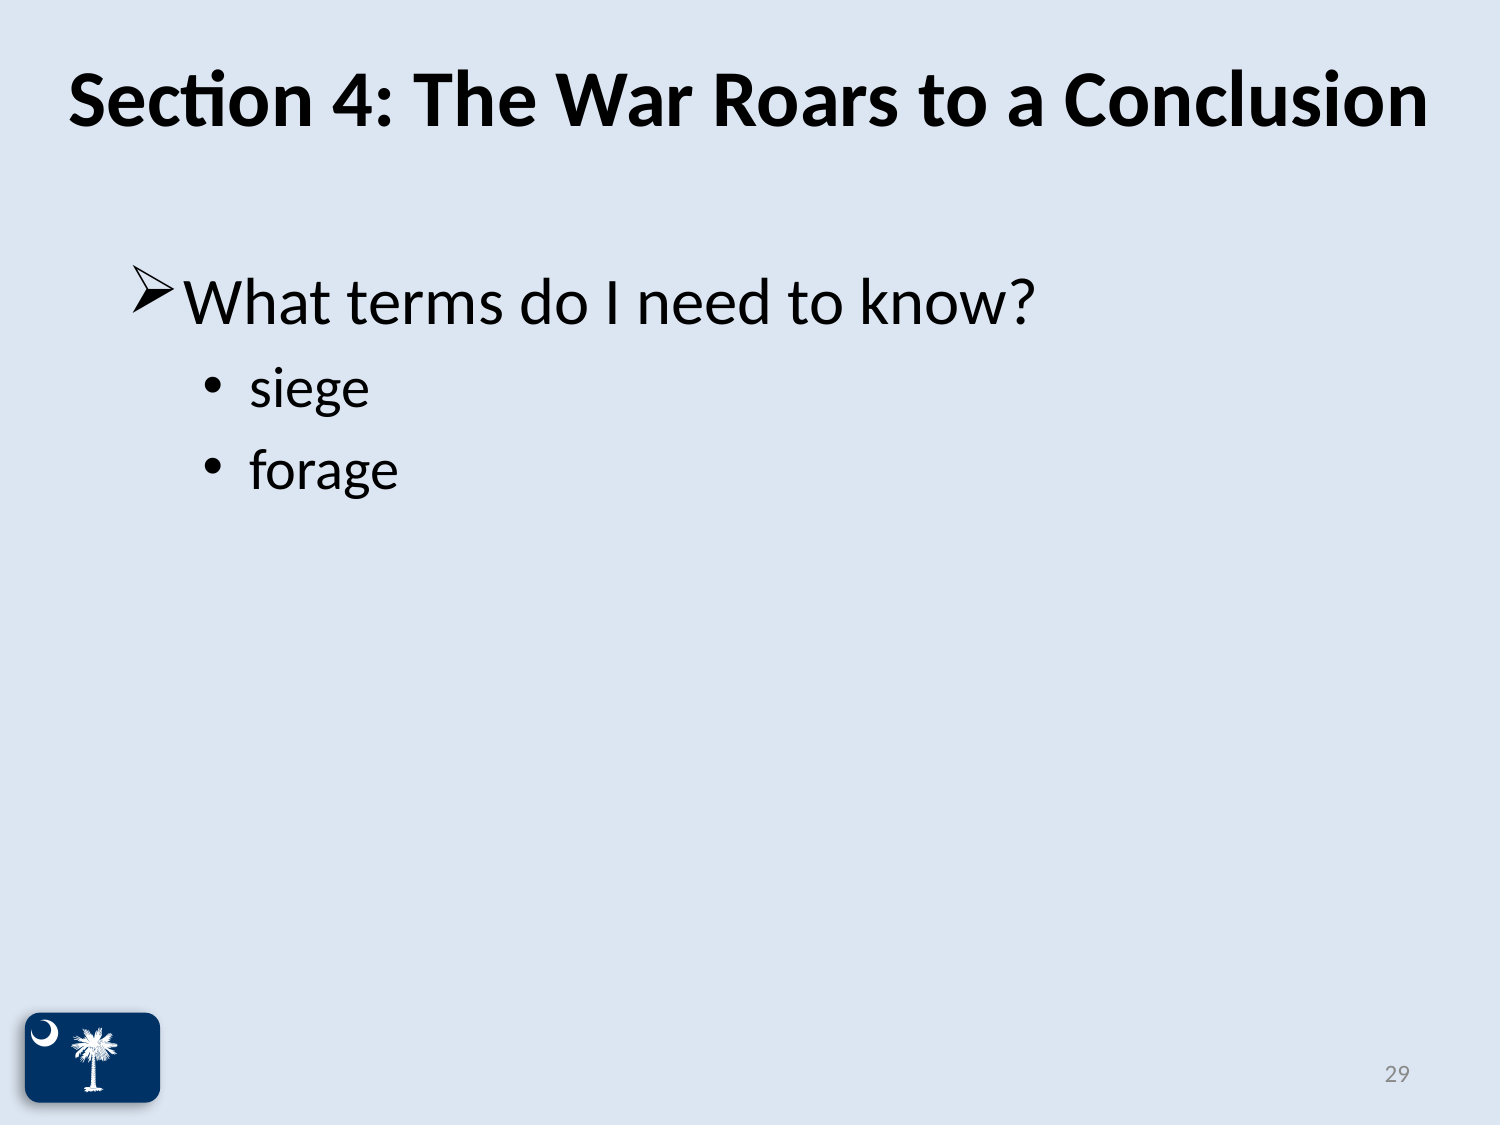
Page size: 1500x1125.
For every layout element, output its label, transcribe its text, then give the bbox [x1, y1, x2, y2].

picture [24, 1012, 161, 1103]
slide_number 29 [1074, 1042, 1425, 1103]
title Section 4: The War Roars to a Conclusion [0, 0, 1500, 188]
list What terms do I need to know? siege forage [112, 249, 1463, 1038]
